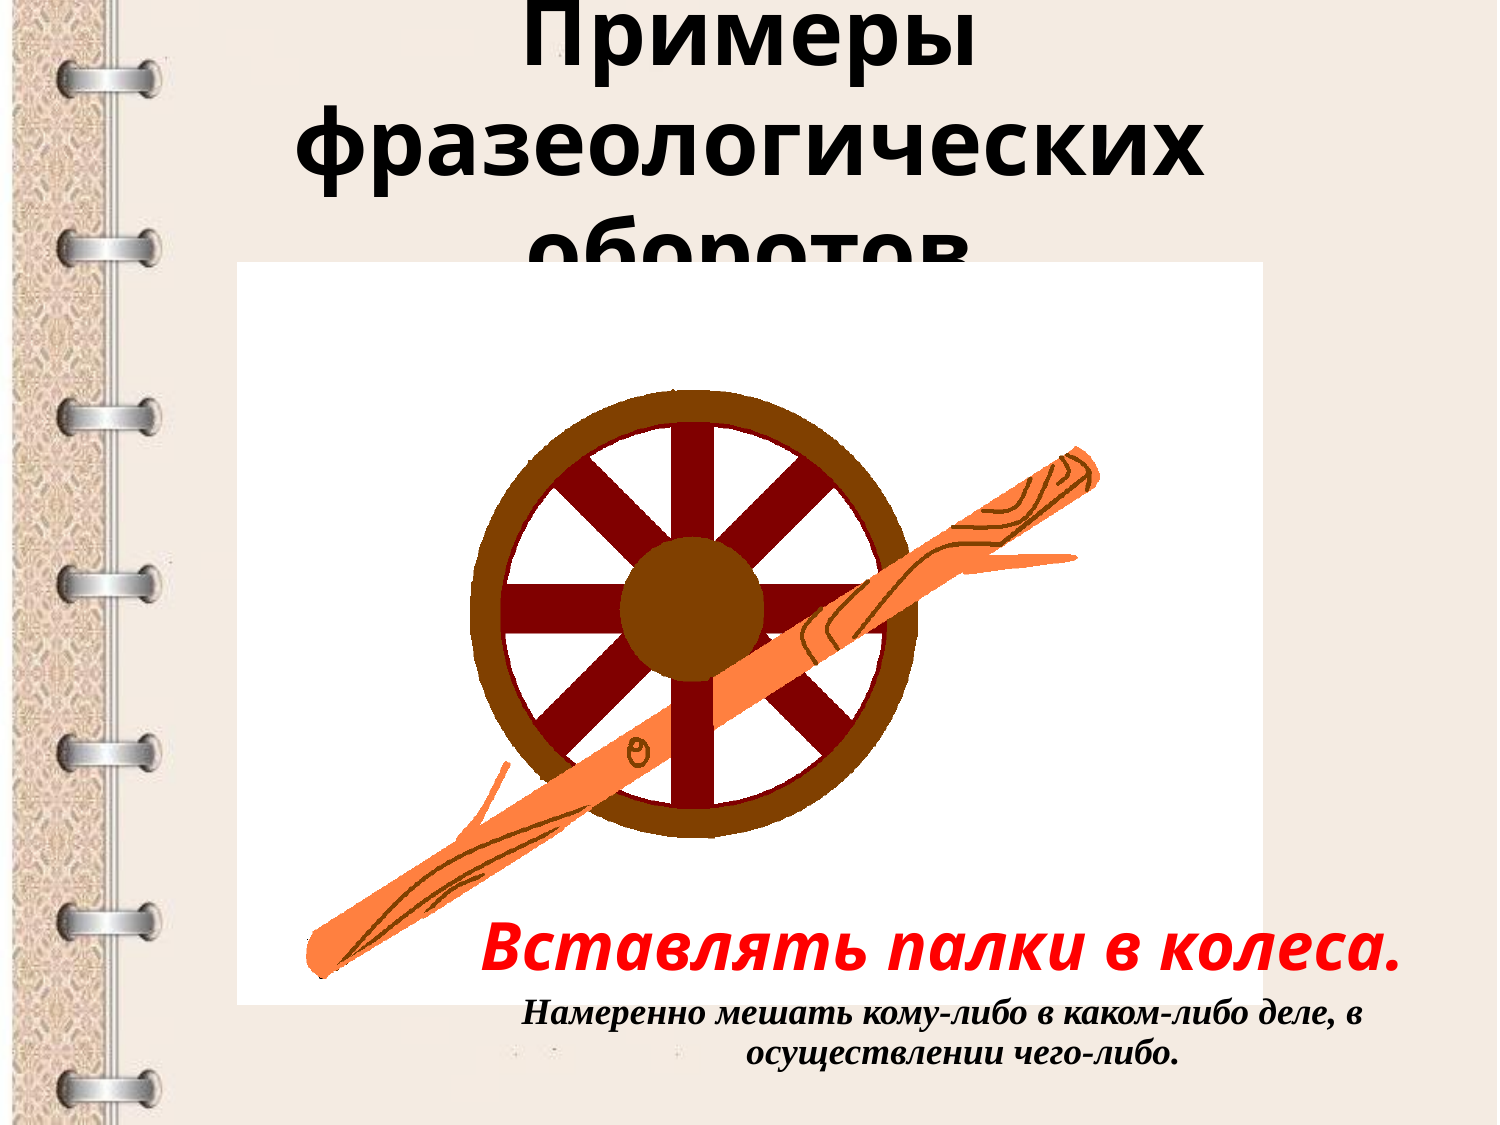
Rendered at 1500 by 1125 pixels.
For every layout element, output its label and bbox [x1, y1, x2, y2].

list [236, 262, 1264, 1006]
picture [0, 0, 1498, 1125]
